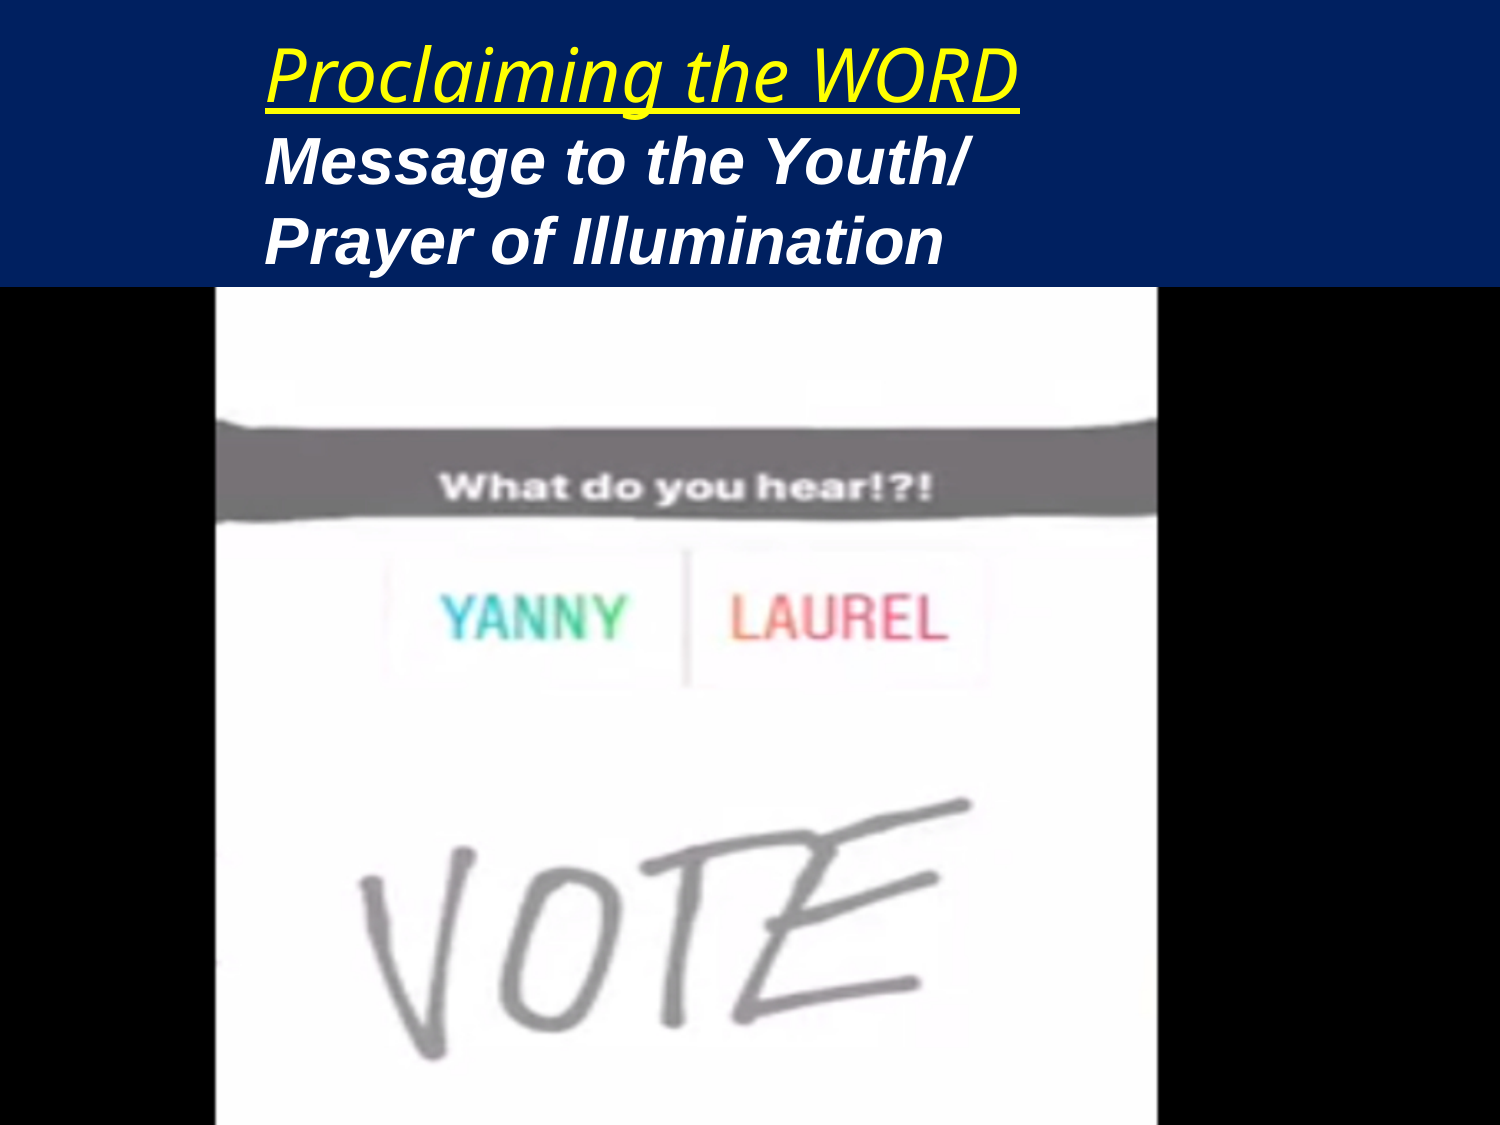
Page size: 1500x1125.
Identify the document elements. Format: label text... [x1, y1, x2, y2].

picture [0, 286, 1500, 1125]
title Proclaiming the WORD Message to the Youth/ Prayer of Illumination [249, 20, 1213, 255]
